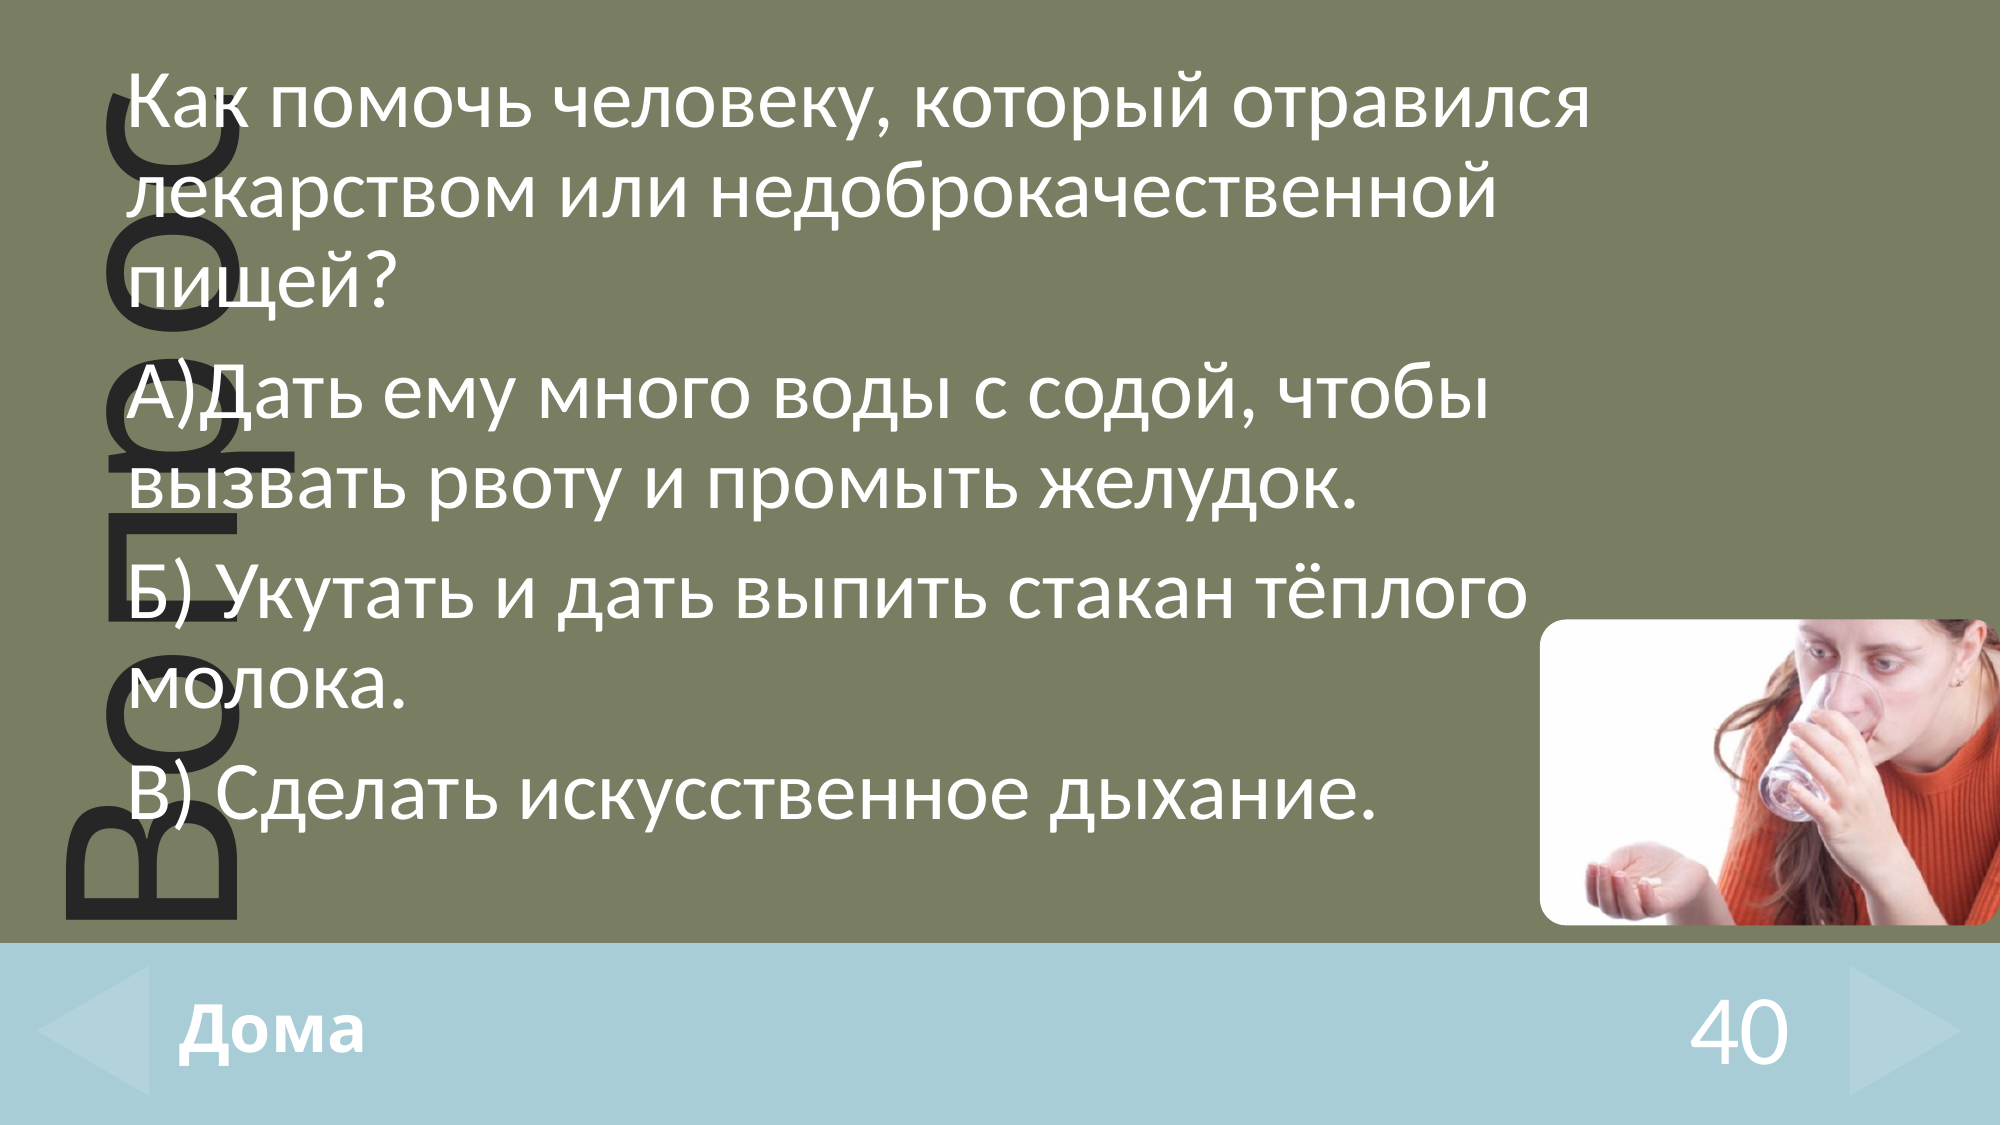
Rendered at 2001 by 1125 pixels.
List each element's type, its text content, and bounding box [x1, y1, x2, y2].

picture [1539, 619, 2000, 926]
list 40 [1494, 967, 1806, 1097]
list Как помочь человеку, который отравился лекарством или недоброкачественной пищей? А)Дать ему много воды с содой, чтобы вызвать рвоту и промыть желудок. Б) Укутать и дать выпить стакан тёплого молока. В) Сделать искусственное дыхание. [111, 282, 1806, 611]
title Дома [164, 966, 1472, 1095]
